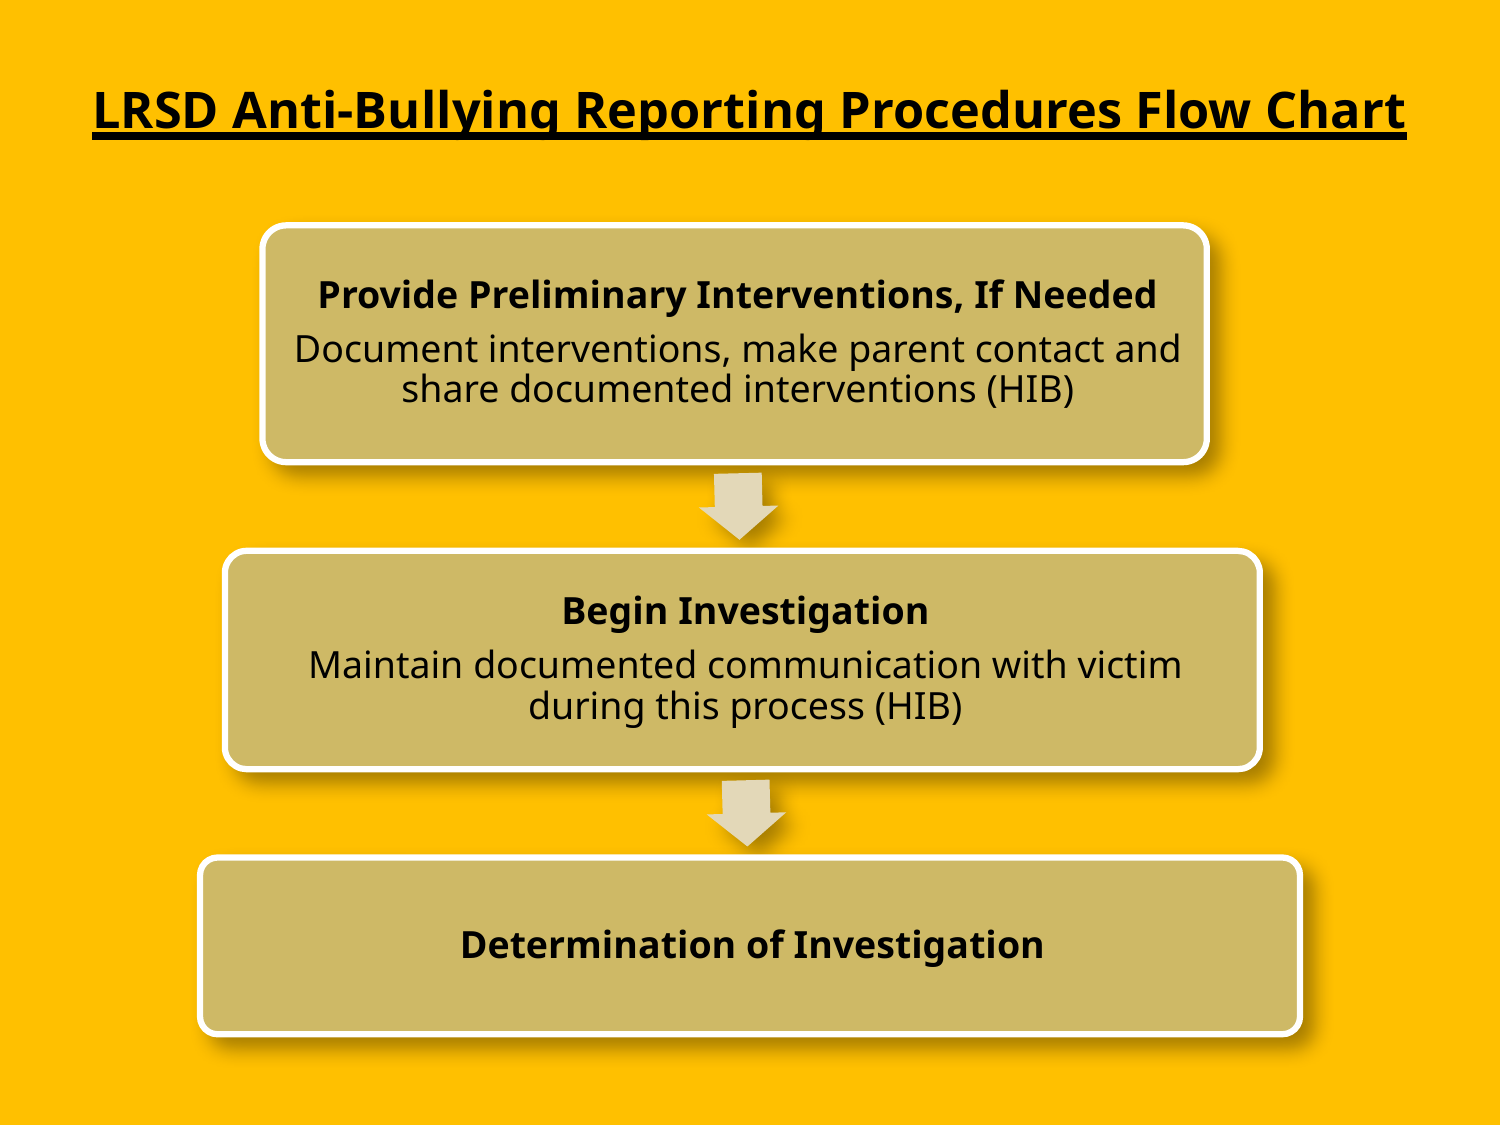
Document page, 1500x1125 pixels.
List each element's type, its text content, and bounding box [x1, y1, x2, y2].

title LRSD Anti-Bullying Reporting Procedures Flow Chart [75, 45, 1425, 224]
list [74, 224, 1426, 1036]
